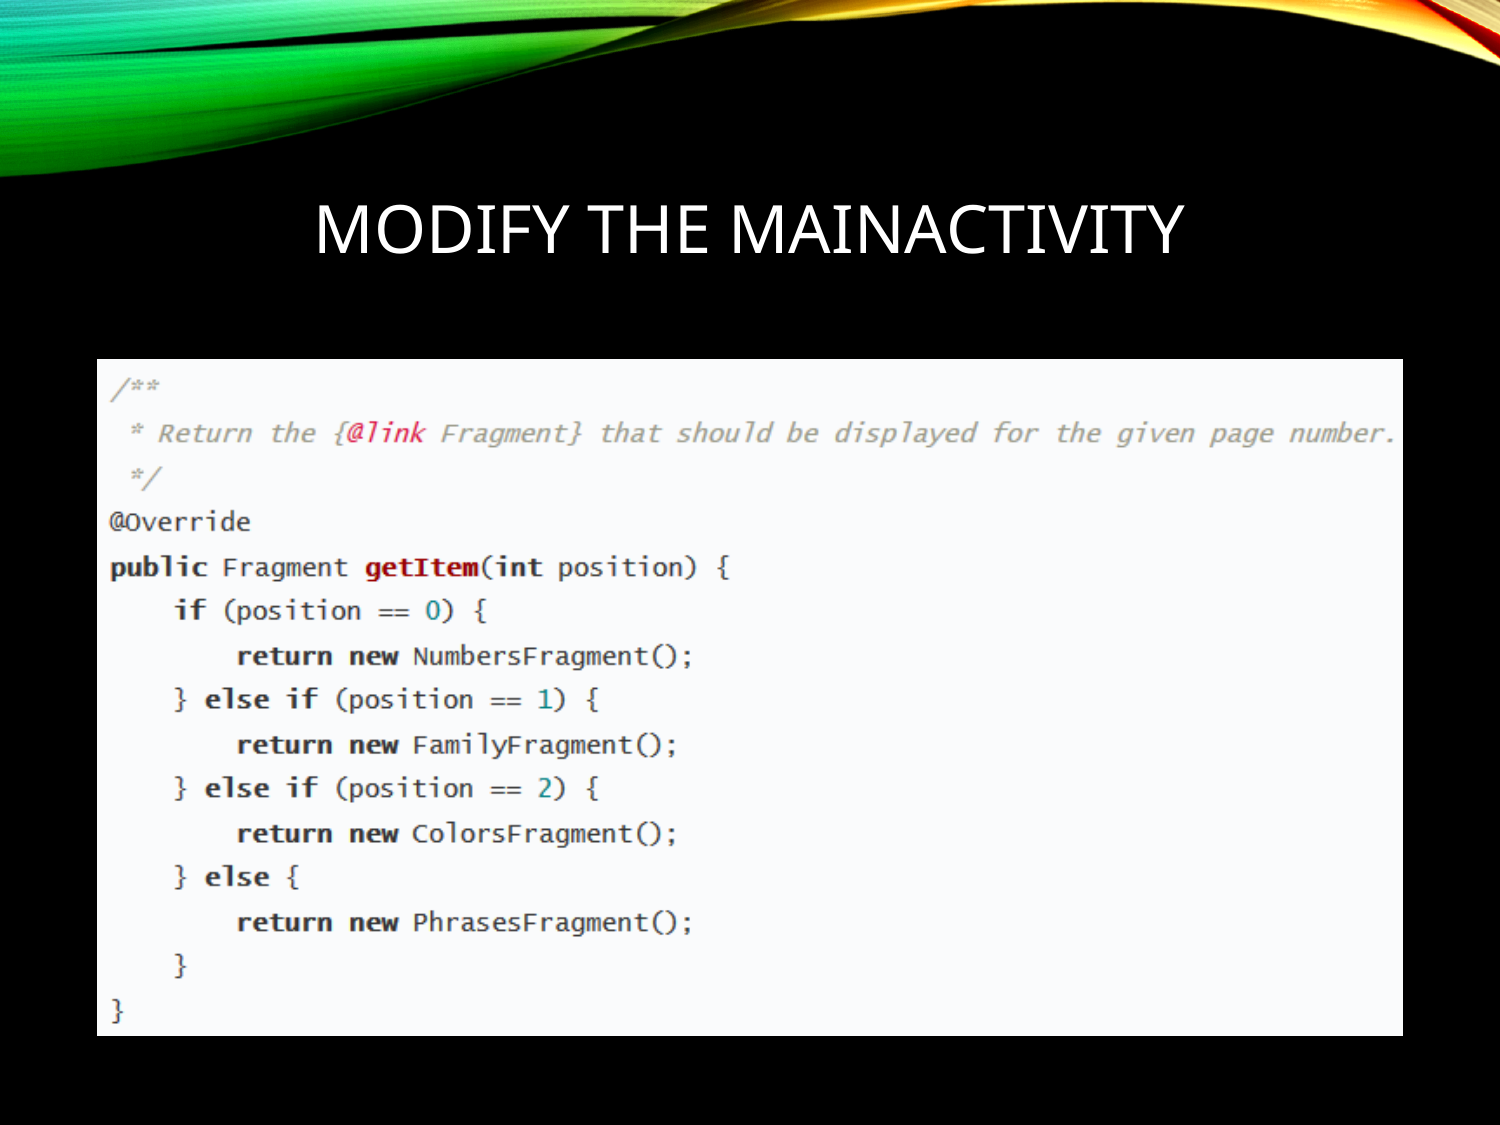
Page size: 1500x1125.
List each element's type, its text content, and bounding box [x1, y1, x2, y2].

picture [97, 359, 1403, 1037]
picture [0, 0, 1500, 178]
title Modify the MainActivity [97, 125, 1403, 338]
